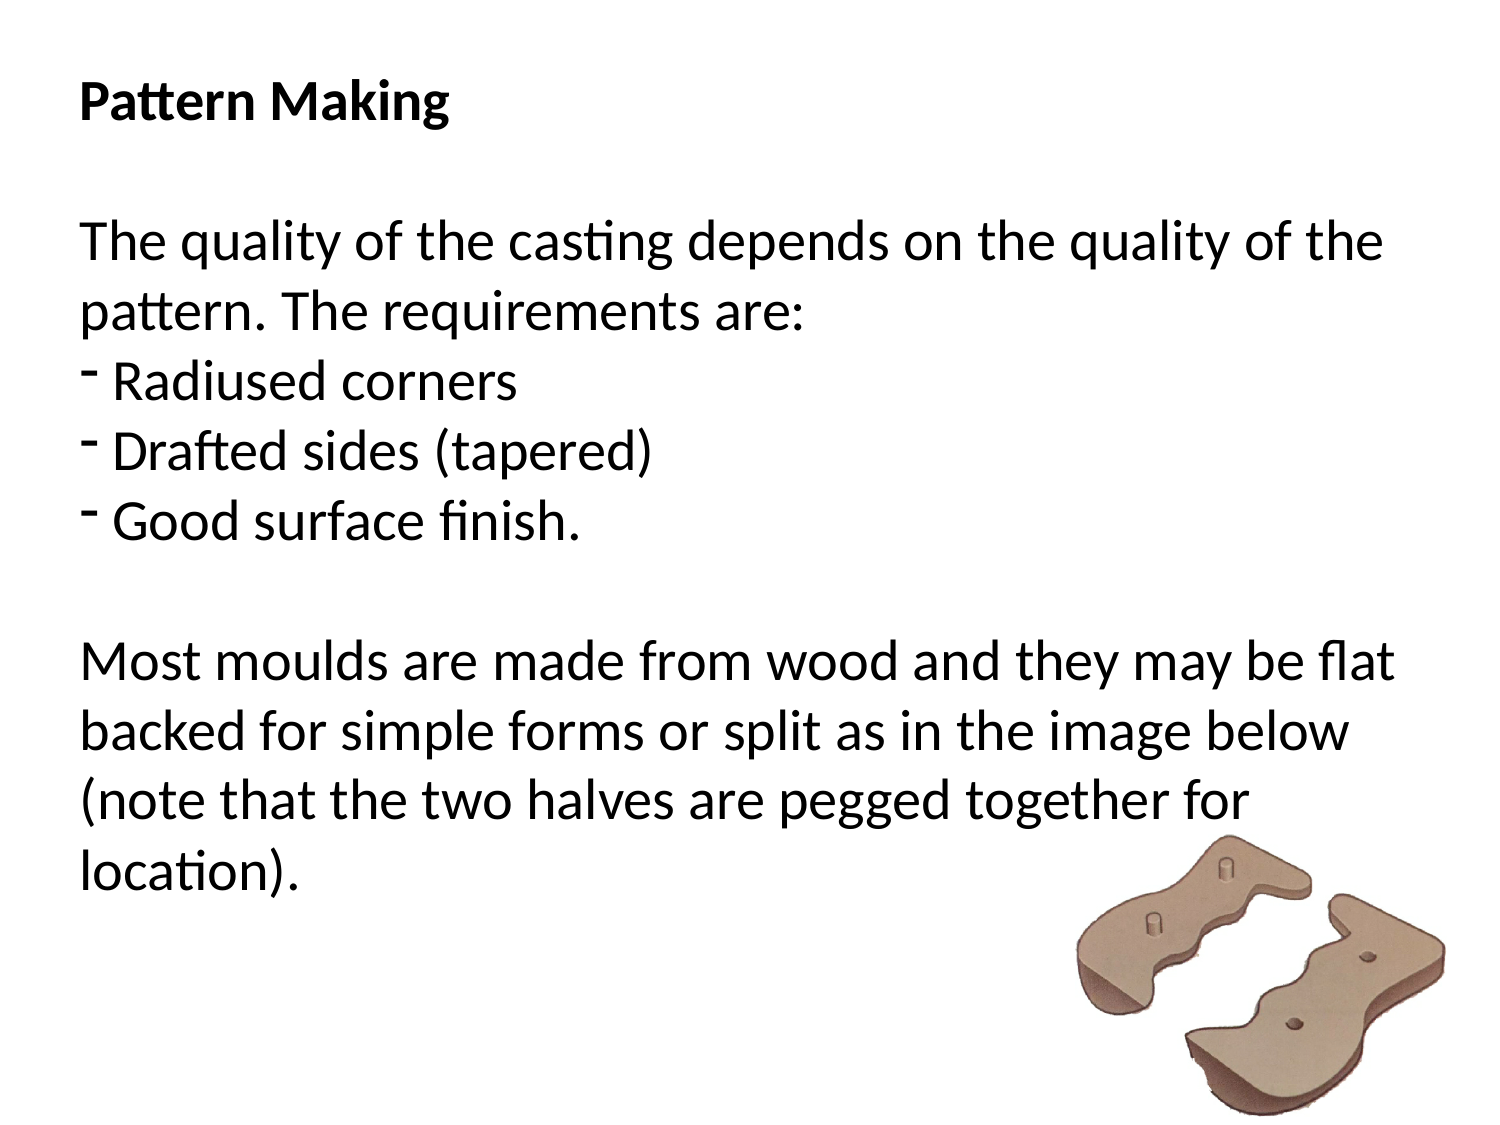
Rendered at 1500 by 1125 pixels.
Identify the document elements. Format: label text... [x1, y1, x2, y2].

picture [1075, 833, 1448, 1117]
text_box Pattern Making The quality of the casting depends on the quality of the pattern. The requirements are: Radiused corners Drafted sides (tapered) Good surface finish. Most moulds are made from wood and they may be flat backed for simple forms or split as in the image below (note that the two halves are pegged together for location). [64, 54, 1436, 909]
